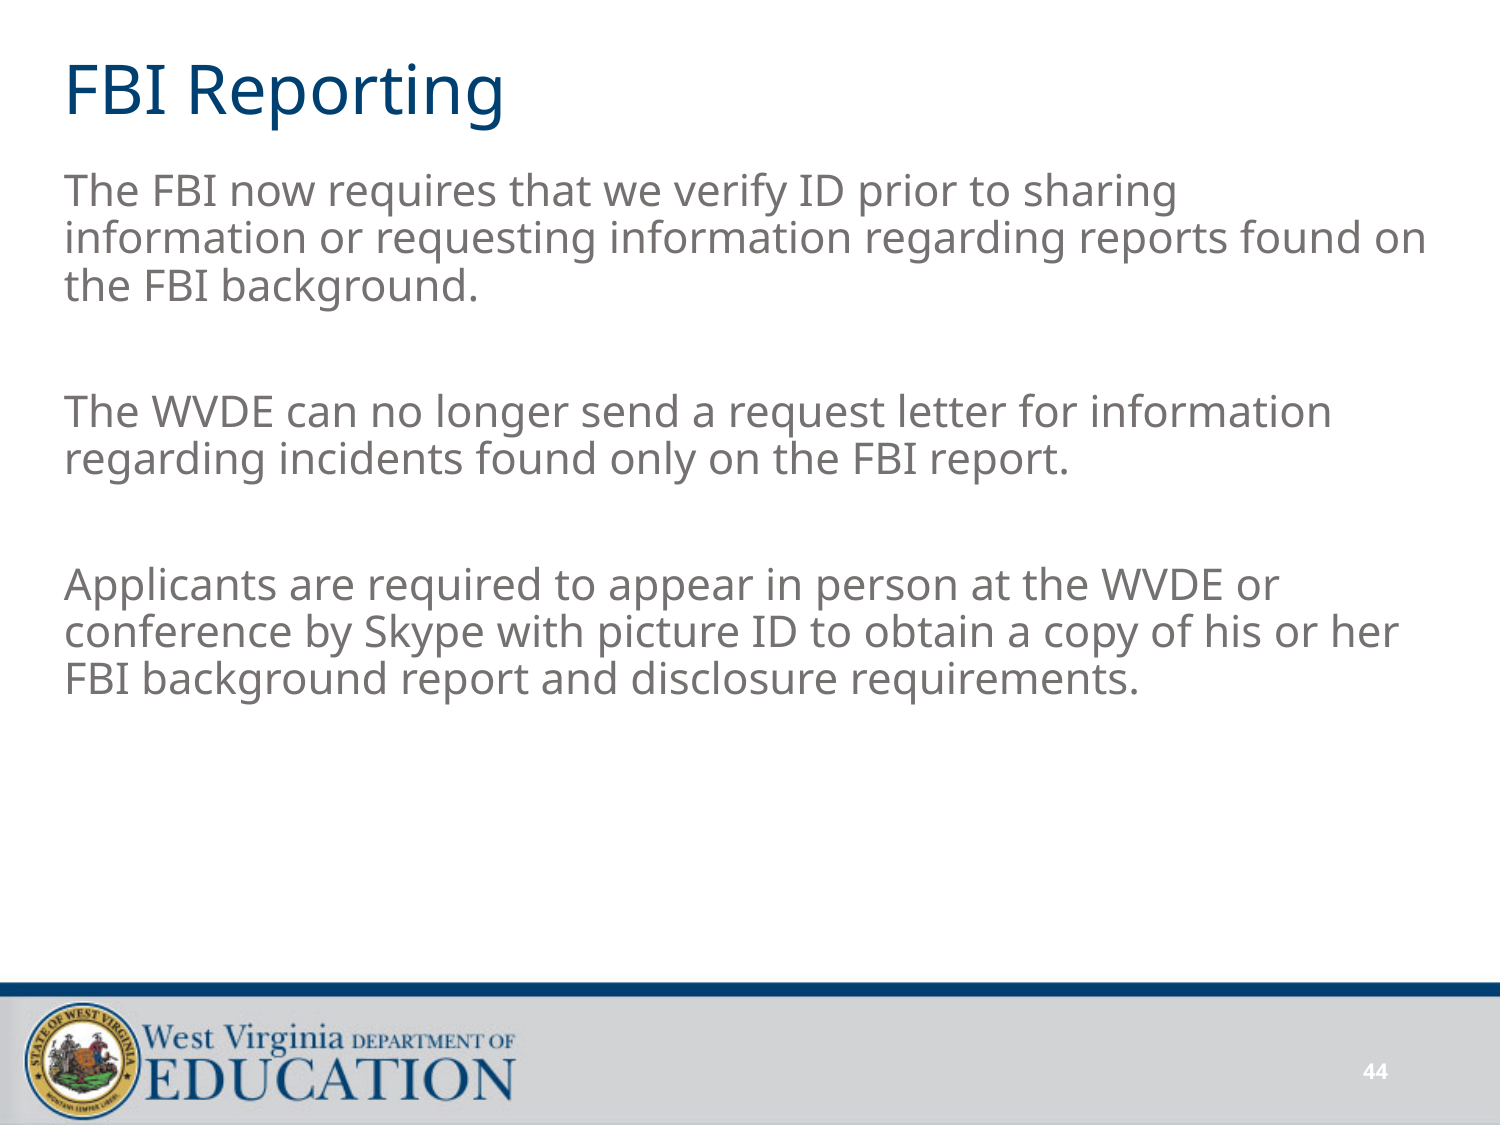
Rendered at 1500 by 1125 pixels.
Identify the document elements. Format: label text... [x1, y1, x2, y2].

list The FBI now requires that we verify ID prior to sharing information or requesting information regarding reports found on the FBI background. The WVDE can no longer send a request letter for information regarding incidents found only on the FBI report. Applicants are required to appear in person at the WVDE or conference by Skype with picture ID to obtain a copy of his or her FBI background report and disclosure requirements. [49, 161, 1448, 964]
title FBI Reporting [49, 23, 1448, 161]
slide_number 44 [1303, 1042, 1448, 1103]
picture [0, 0, 1500, 1125]
